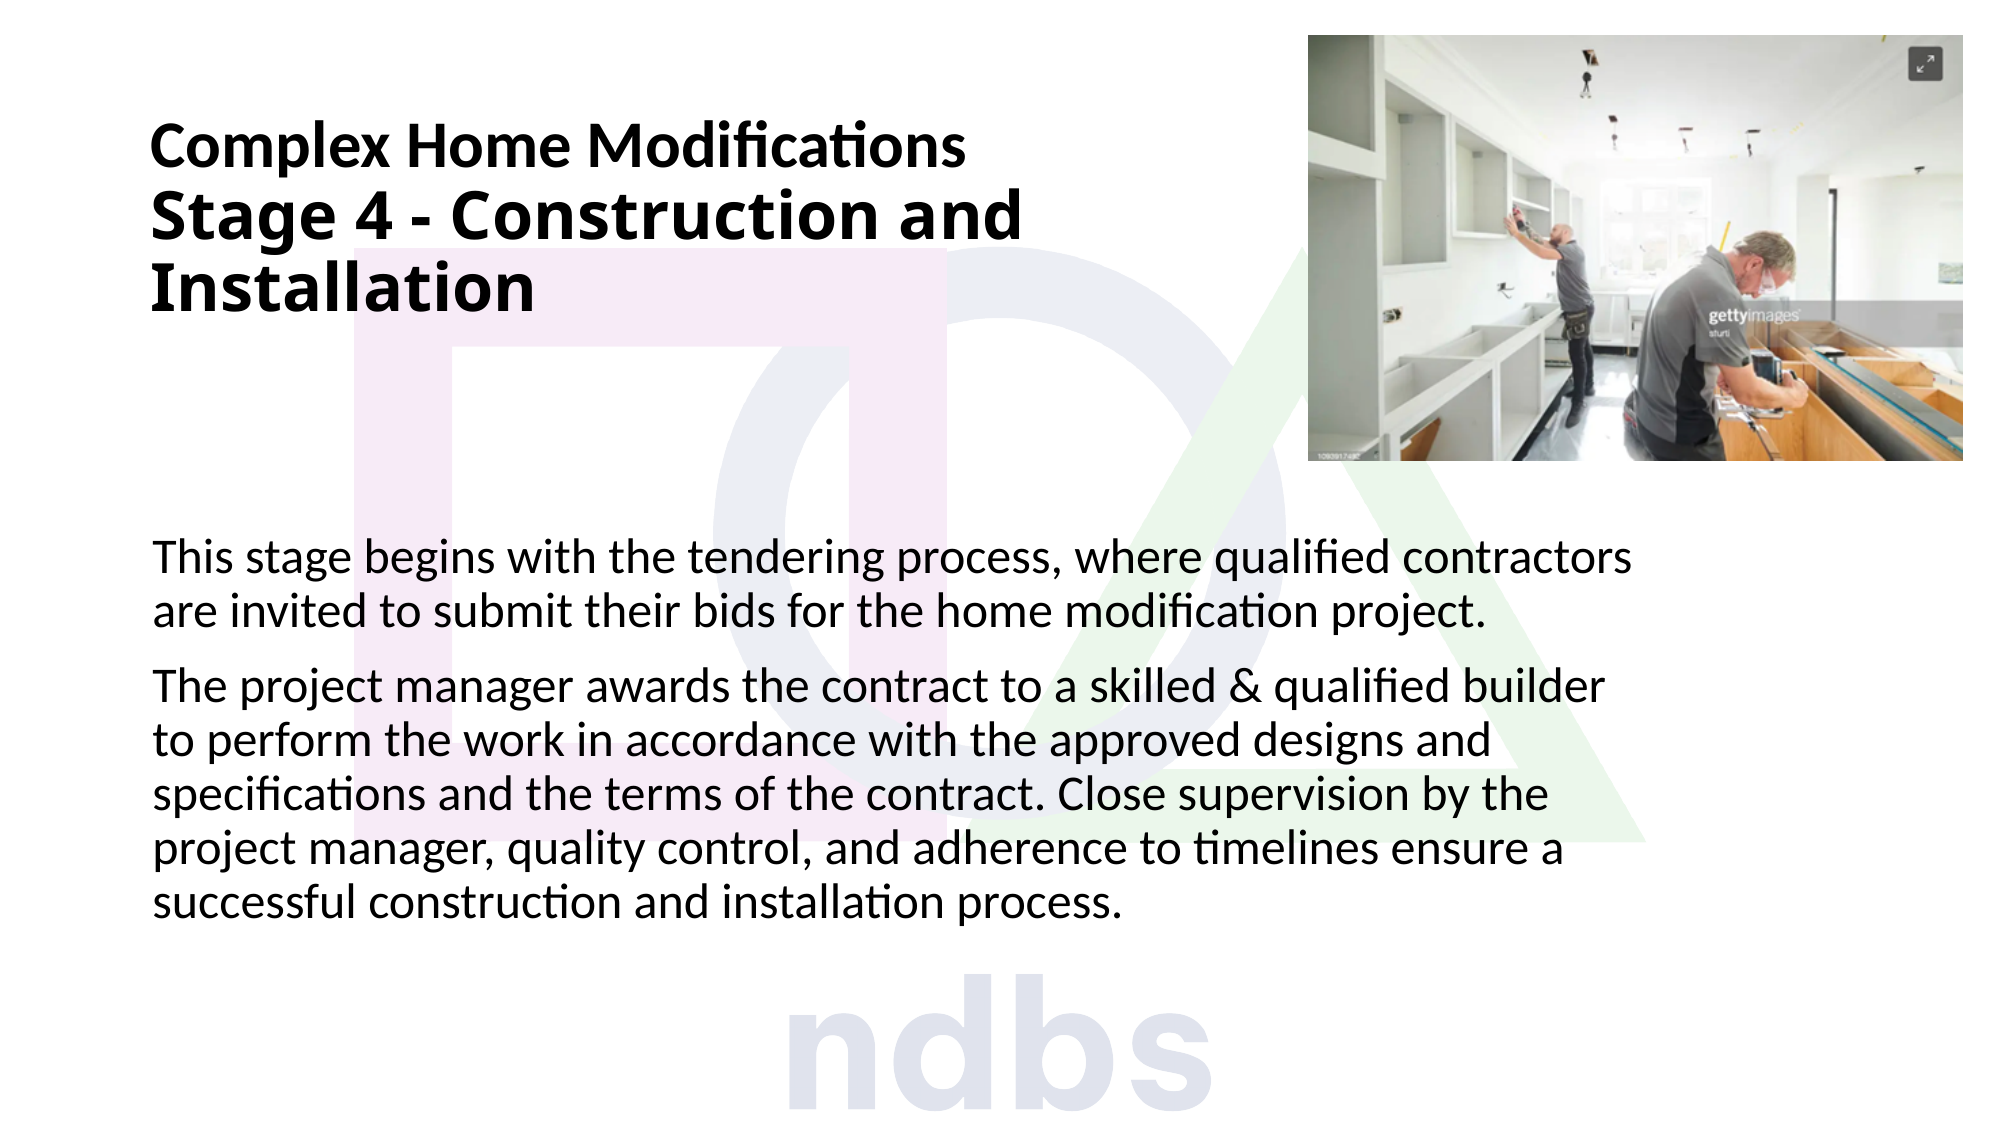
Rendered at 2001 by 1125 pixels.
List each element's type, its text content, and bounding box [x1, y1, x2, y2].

title Complex Home Modifications Stage 4 - Construction and Installation [135, 181, 1269, 334]
picture [1308, 35, 1963, 461]
text_box This stage begins with the tendering process, where qualified contractors are invited to submit their bids for the home modification project. The project manager awards the contract to a skilled & qualified builder to perform the work in accordance with the approved designs and specifications and the terms of the contract. Close supervision by the project manager, quality control, and adherence to timelines ensure a successful construction and installation process. [137, 523, 1674, 949]
